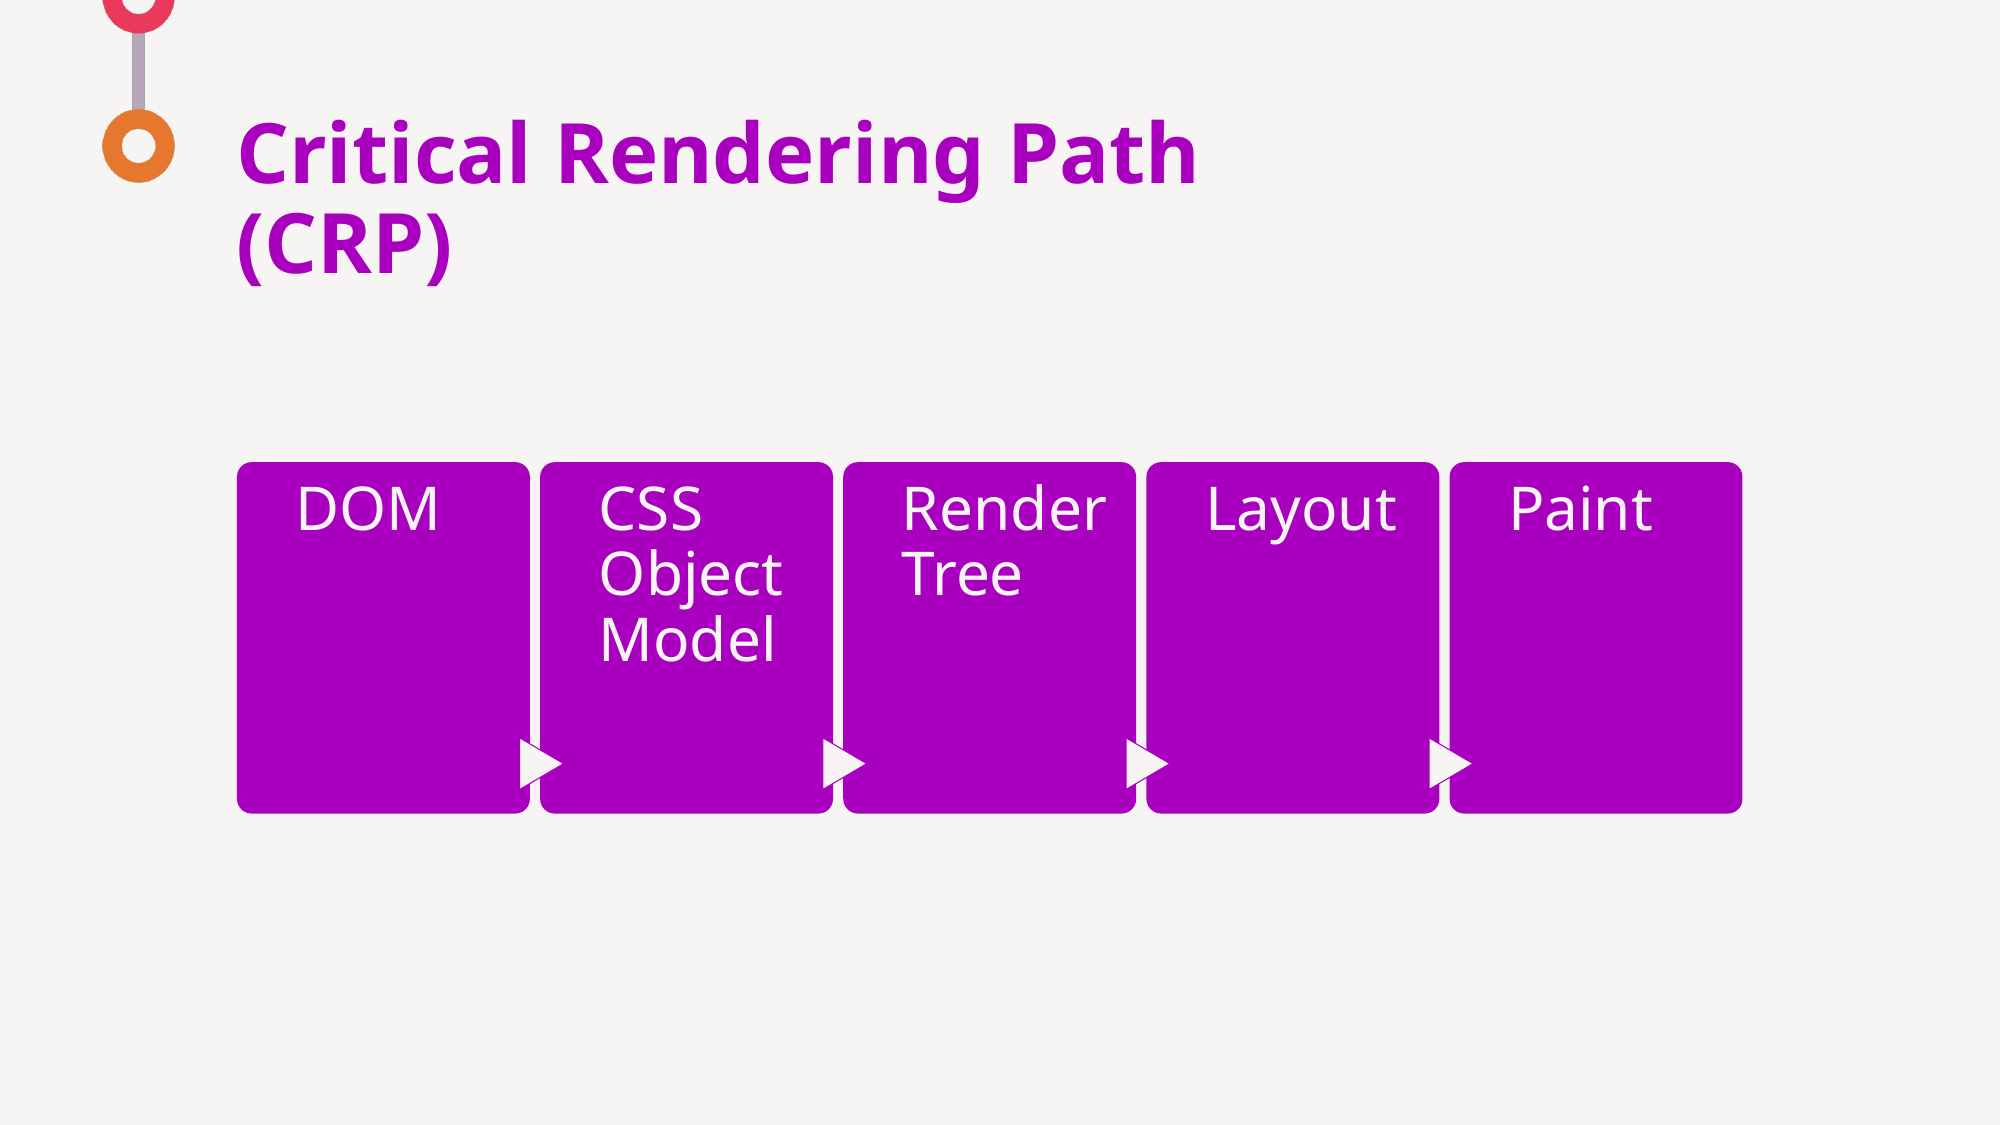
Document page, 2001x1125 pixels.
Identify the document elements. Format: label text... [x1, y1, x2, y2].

picture [100, 0, 179, 192]
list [236, 261, 1744, 1015]
title Critical Rendering Path (CRP) [236, 111, 1388, 261]
